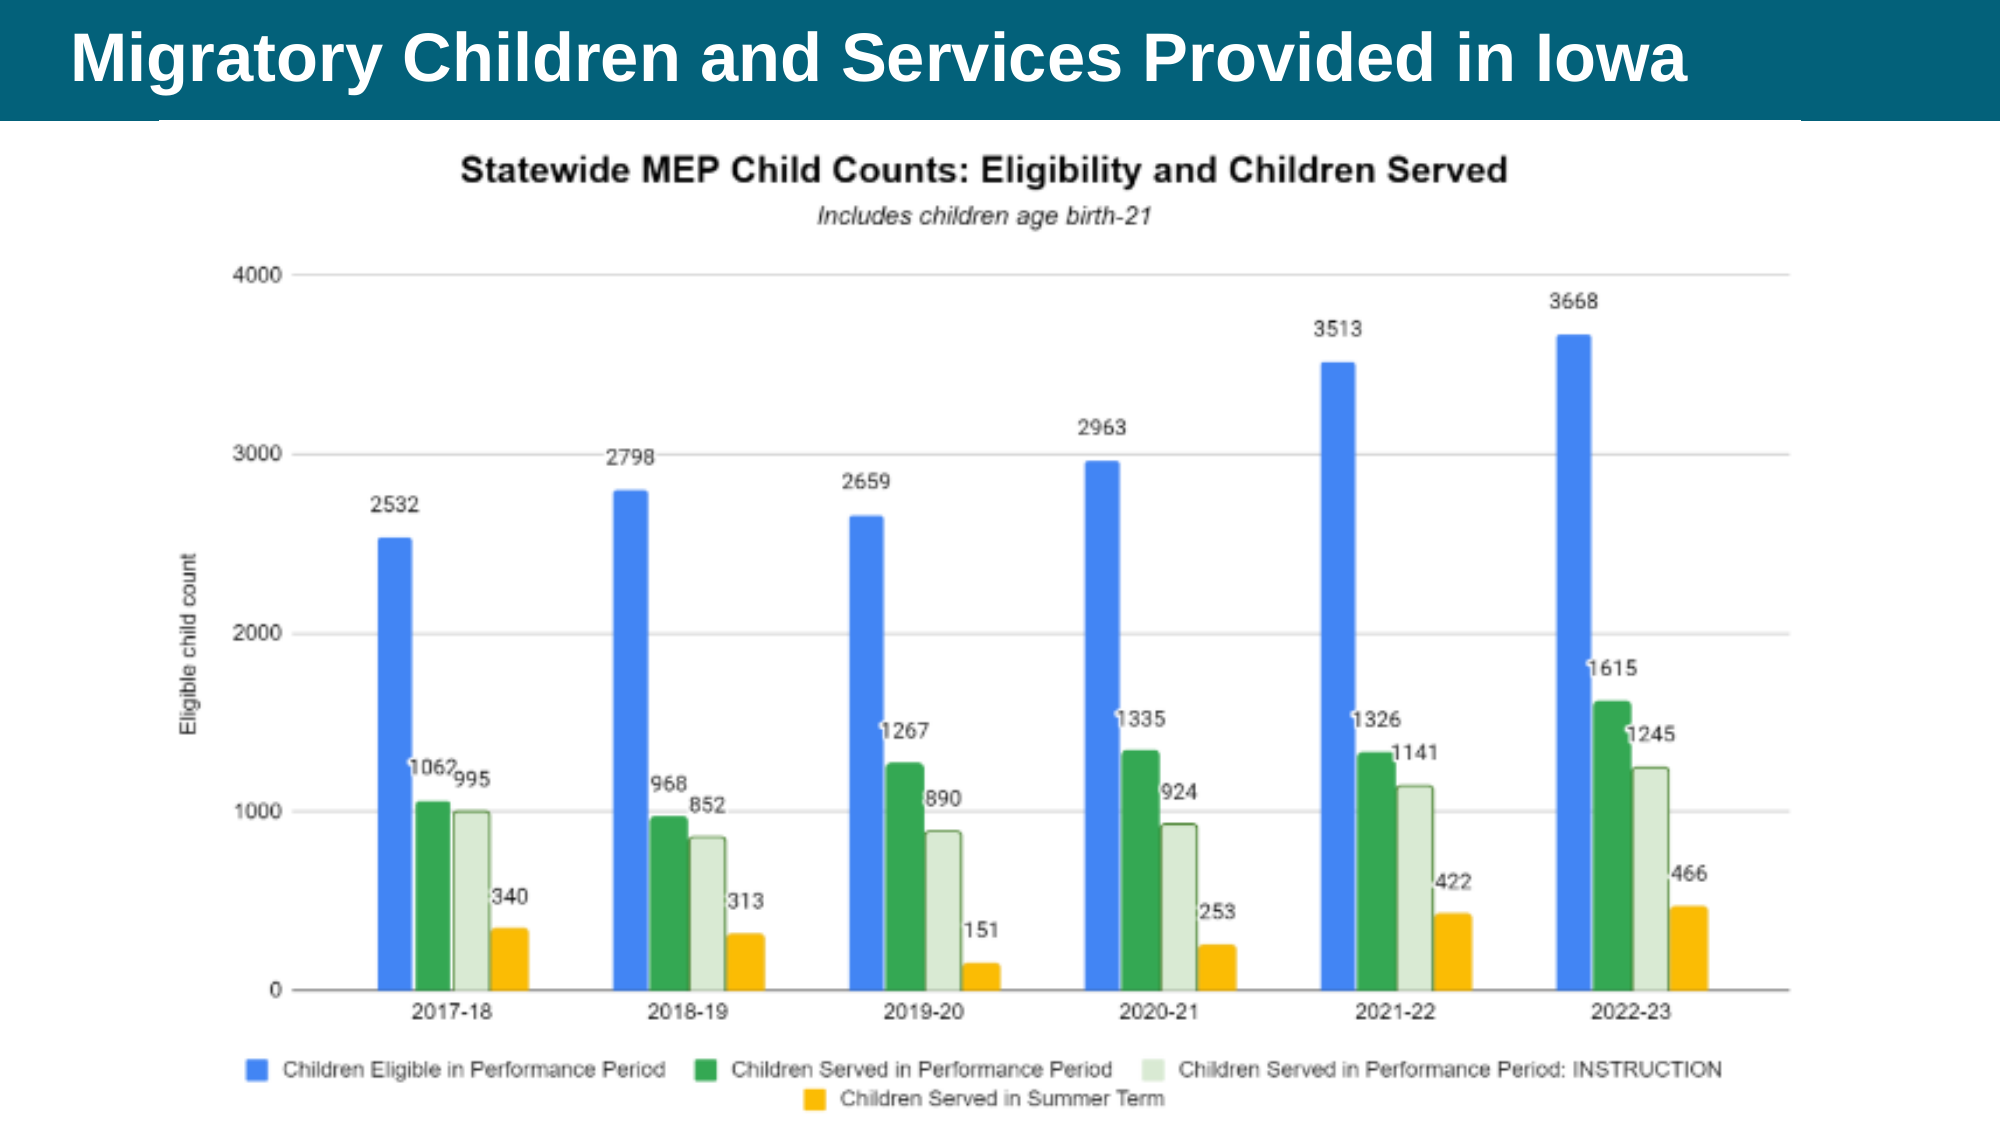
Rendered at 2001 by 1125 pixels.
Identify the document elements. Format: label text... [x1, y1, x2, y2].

title Migratory Children and Services Provided in Iowa [55, 0, 1905, 121]
picture [158, 121, 1801, 1125]
